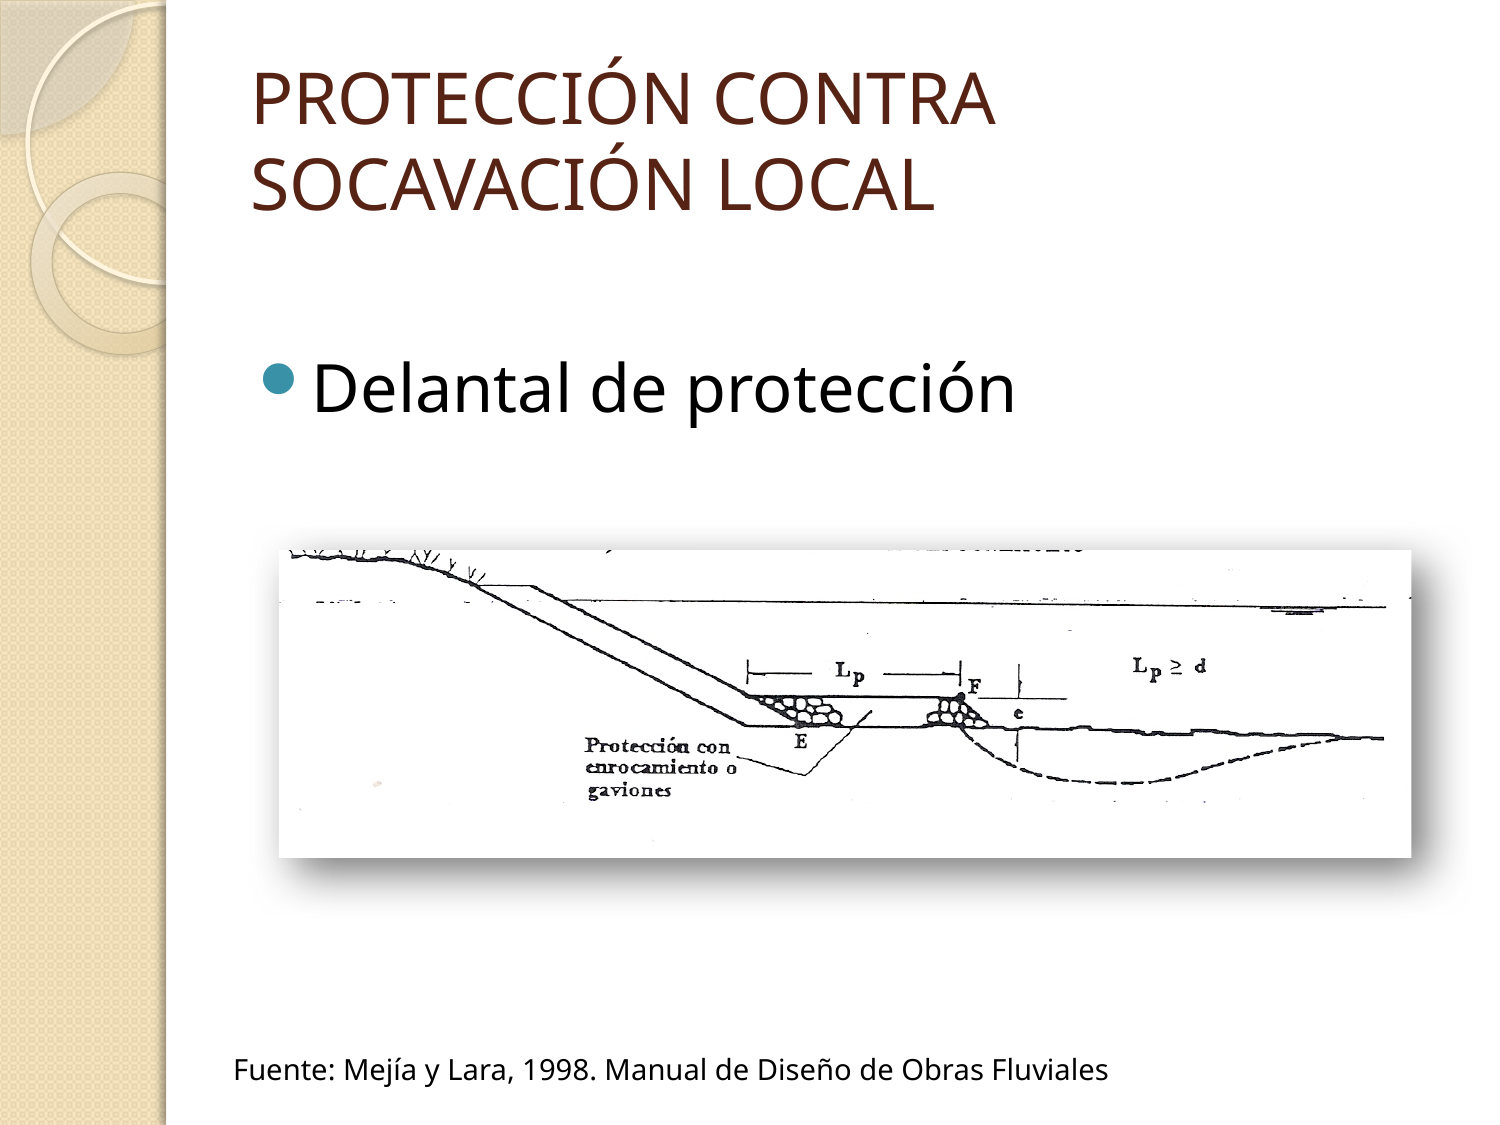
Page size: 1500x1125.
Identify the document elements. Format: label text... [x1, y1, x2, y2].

title PROTECCIÓN CONTRA SOCAVACIÓN LOCAL [235, 45, 1466, 233]
list Delantal de protección [230, 338, 1461, 871]
picture [278, 550, 1412, 859]
text_box Fuente: Mejía y Lara, 1998. Manual de Diseño de Obras Fluviales [218, 1043, 1435, 1094]
